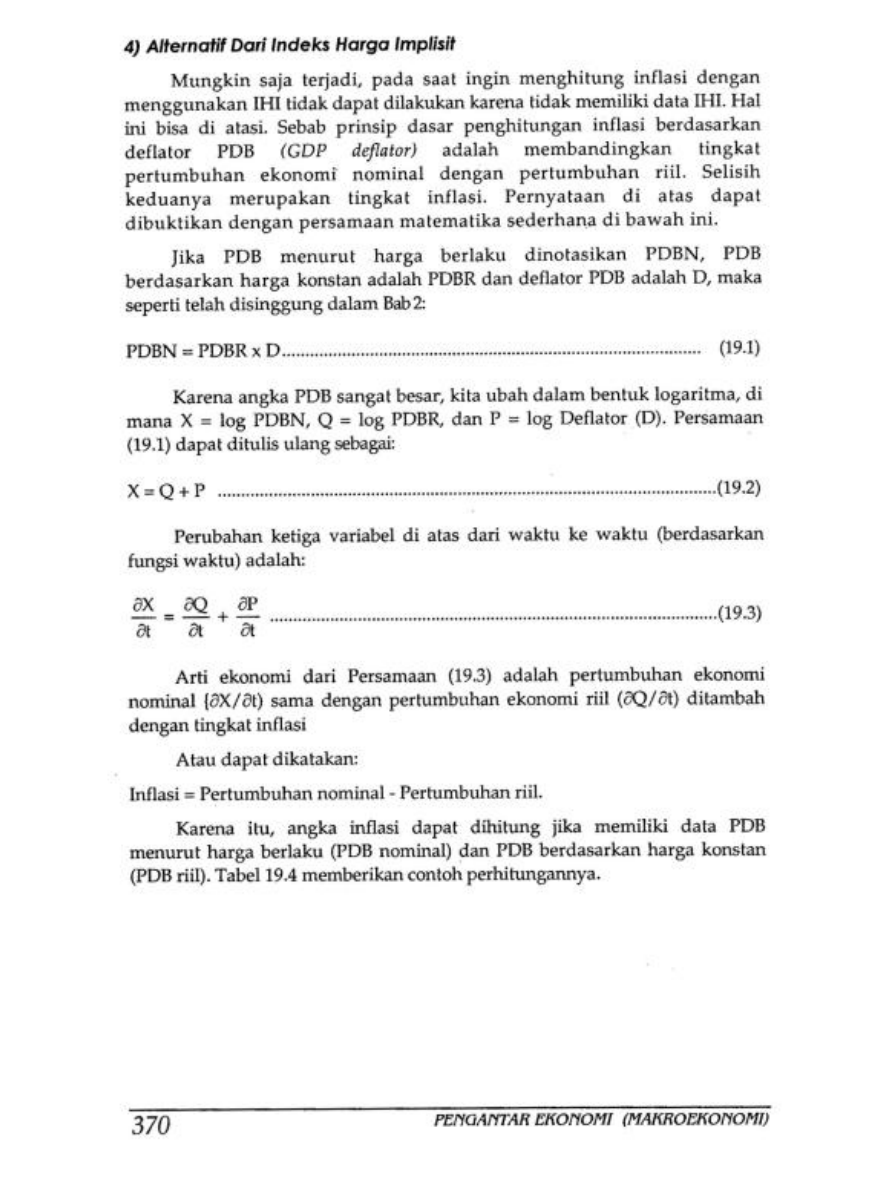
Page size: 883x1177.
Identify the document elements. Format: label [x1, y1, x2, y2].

picture [70, 0, 811, 1176]
